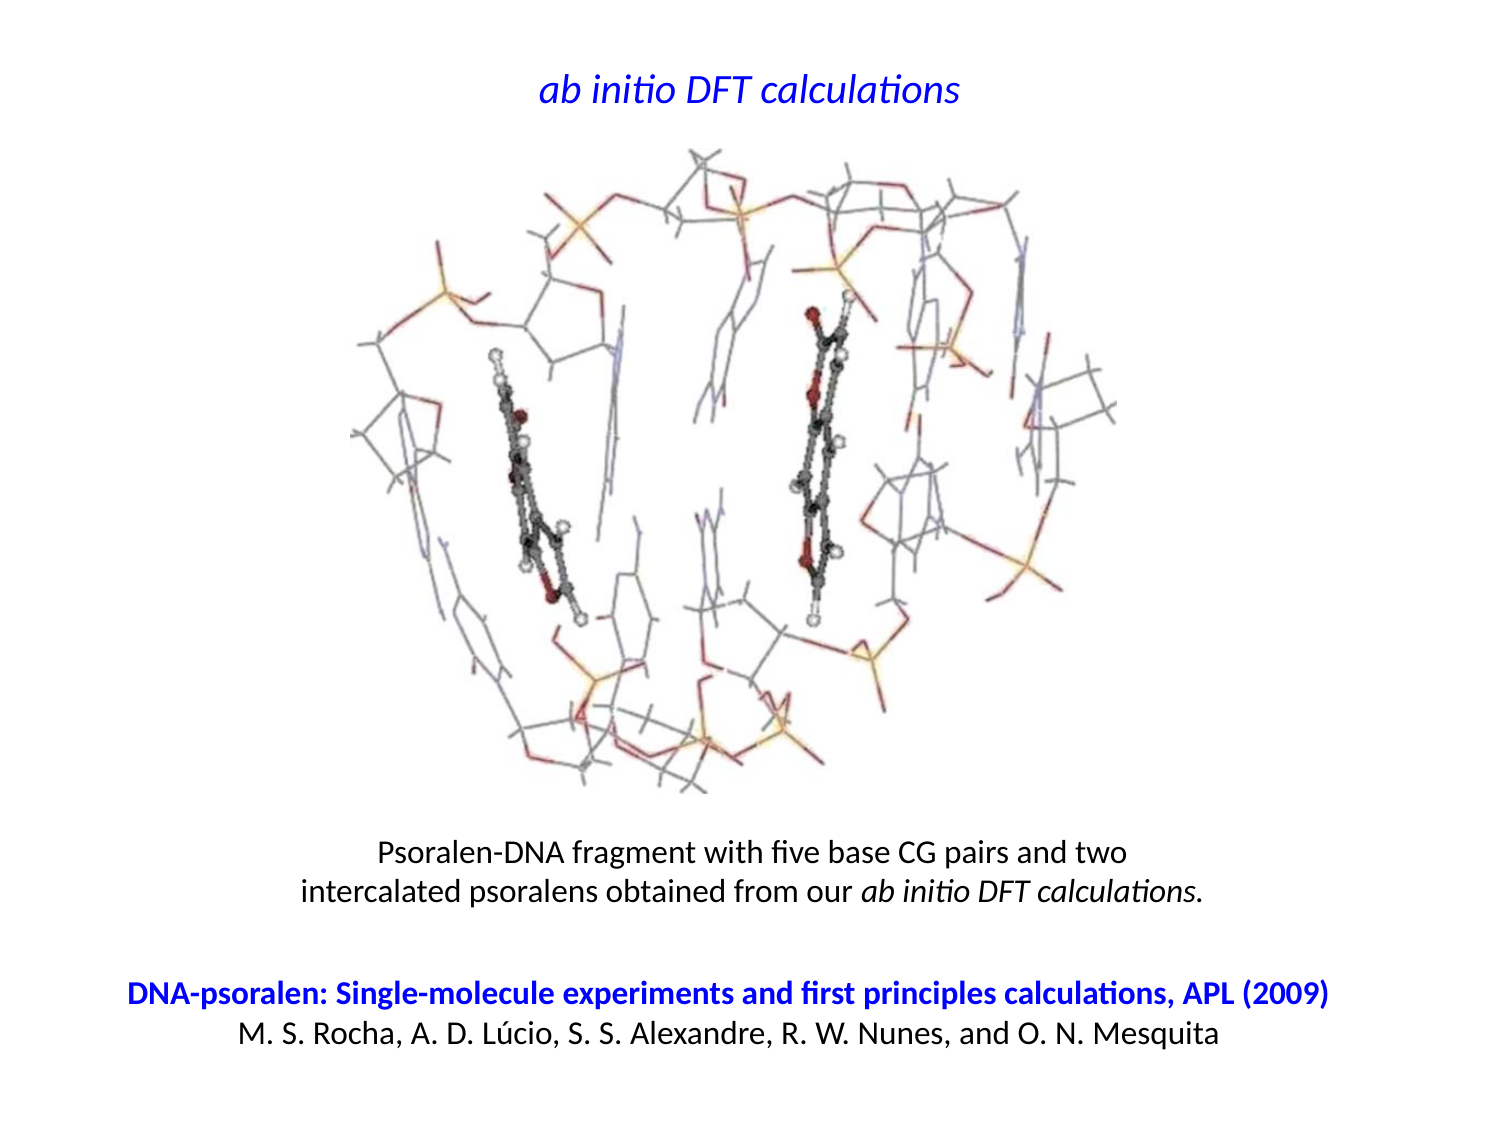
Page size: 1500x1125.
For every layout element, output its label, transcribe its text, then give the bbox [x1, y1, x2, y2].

text_box DNA-psoralen: Single-molecule experiments and first principles calculations, APL (2009) M. S. Rocha, A. D. Lúcio, S. S. Alexandre, R. W. Nunes, and O. N. Mesquita [0, 964, 1459, 1059]
picture [350, 148, 1117, 795]
text_box Psoralen-DNA fragment with five base CG pairs and two intercalated psoralens obtained from our ab initio DFT calculations. [0, 822, 1500, 917]
text_box ab initio DFT calculations [0, 54, 1500, 120]
